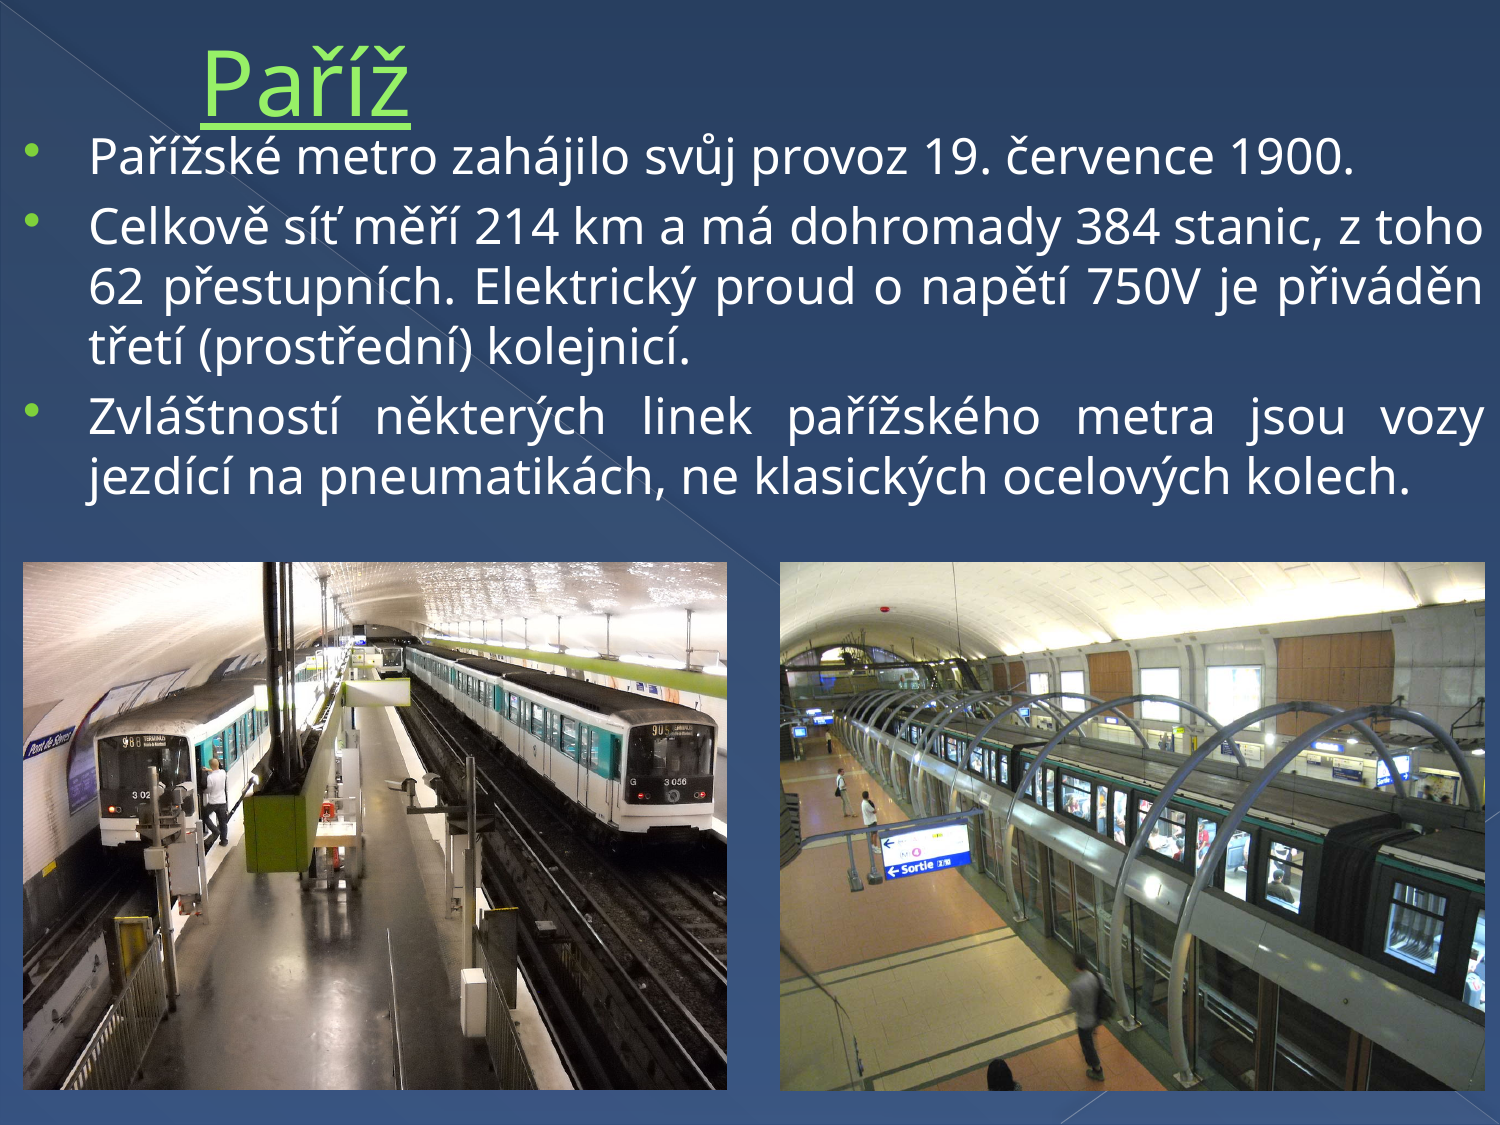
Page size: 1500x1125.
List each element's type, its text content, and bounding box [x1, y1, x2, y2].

title Paříž [105, 0, 1456, 117]
list Pařížské metro zahájilo svůj provoz 19. července 1900. Celkově síť měří 214 km a má dohromady 384 stanic, z toho 62 přestupních. Elektrický proud o napětí 750V je přiváděn třetí (prostřední) kolejnicí. Zvláštností některých linek pařížského metra jsou vozy jezdící na pneumatikách, ne klasických ocelových kolech. [0, 117, 1500, 1125]
picture [23, 561, 727, 1090]
picture [779, 562, 1485, 1091]
